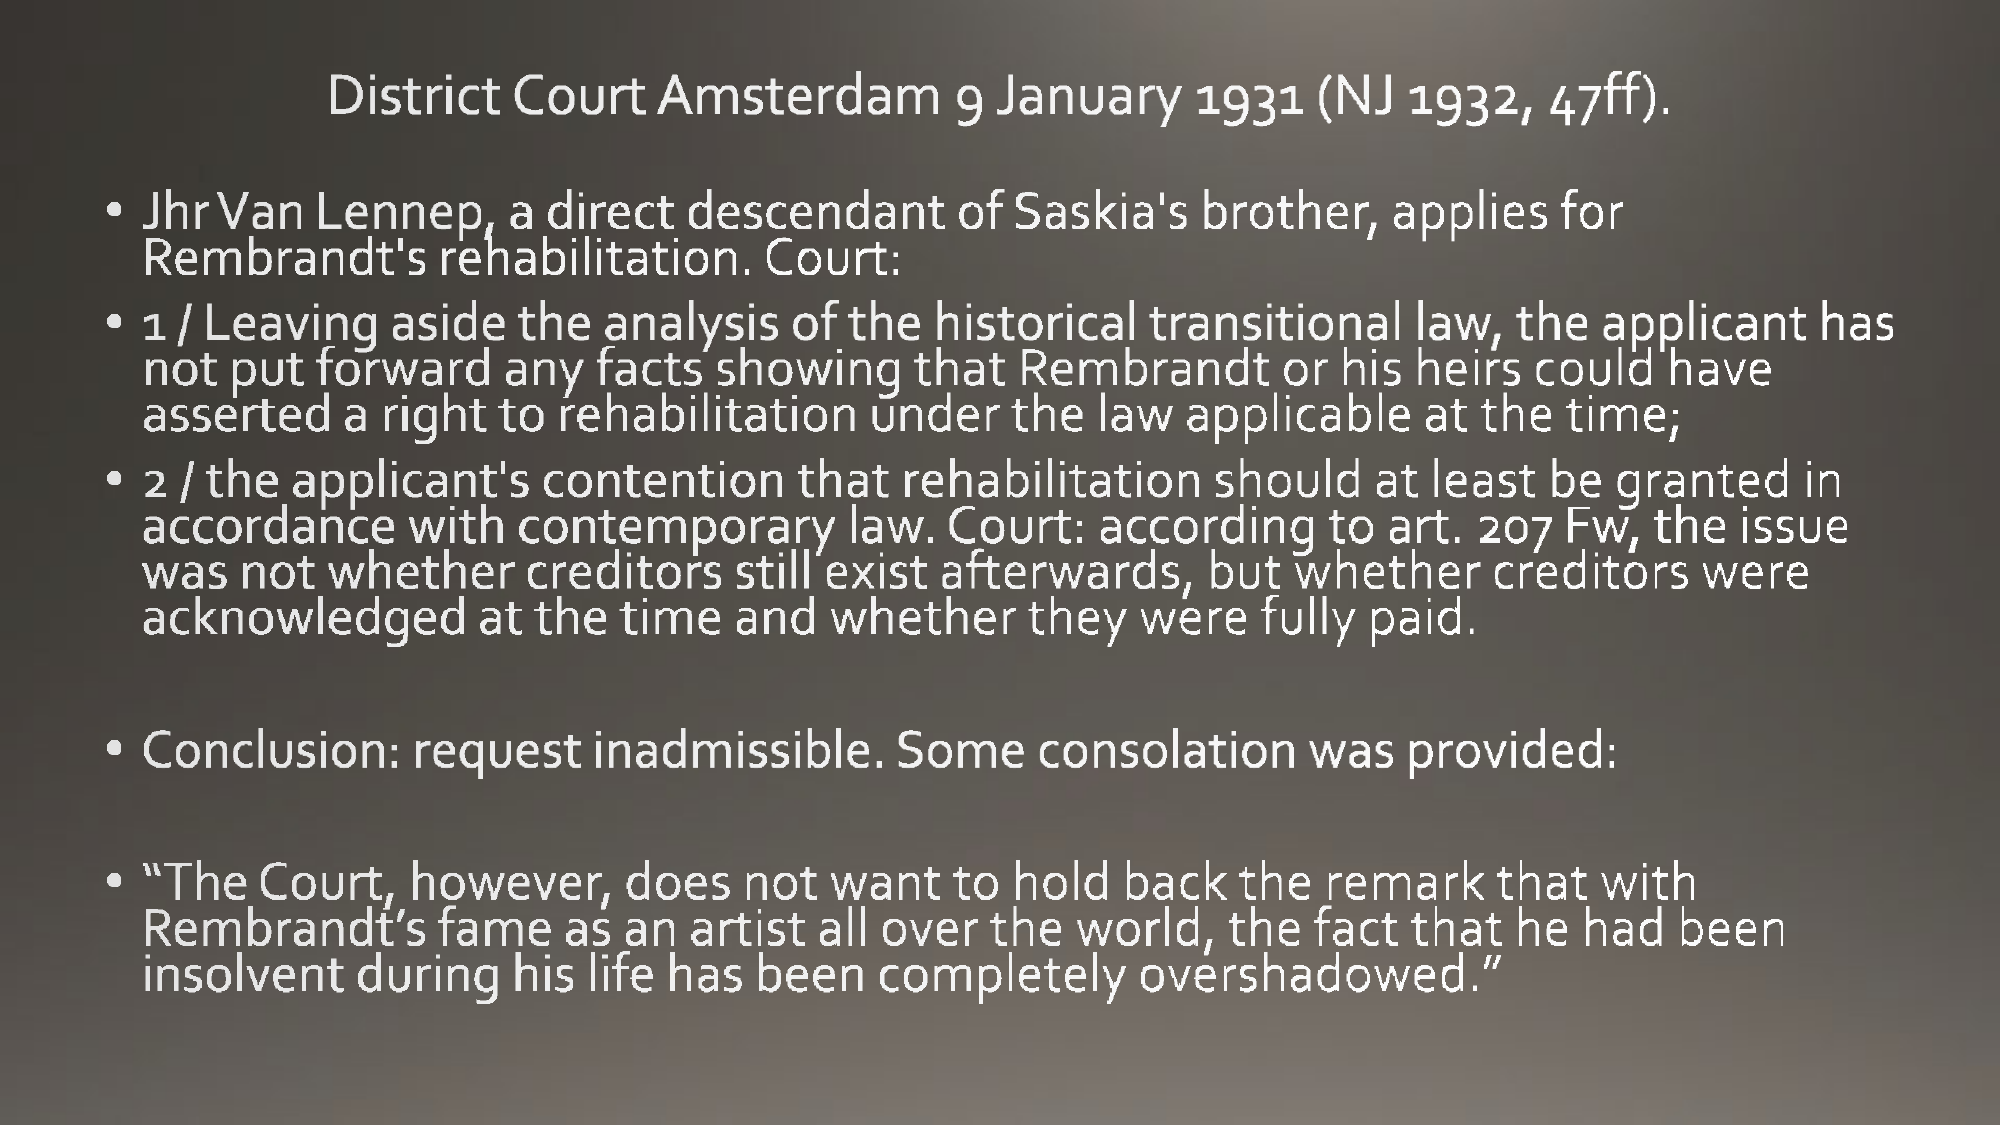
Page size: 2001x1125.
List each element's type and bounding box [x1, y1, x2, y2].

text_box [145, 188, 1624, 275]
picture [0, 0, 2000, 1125]
